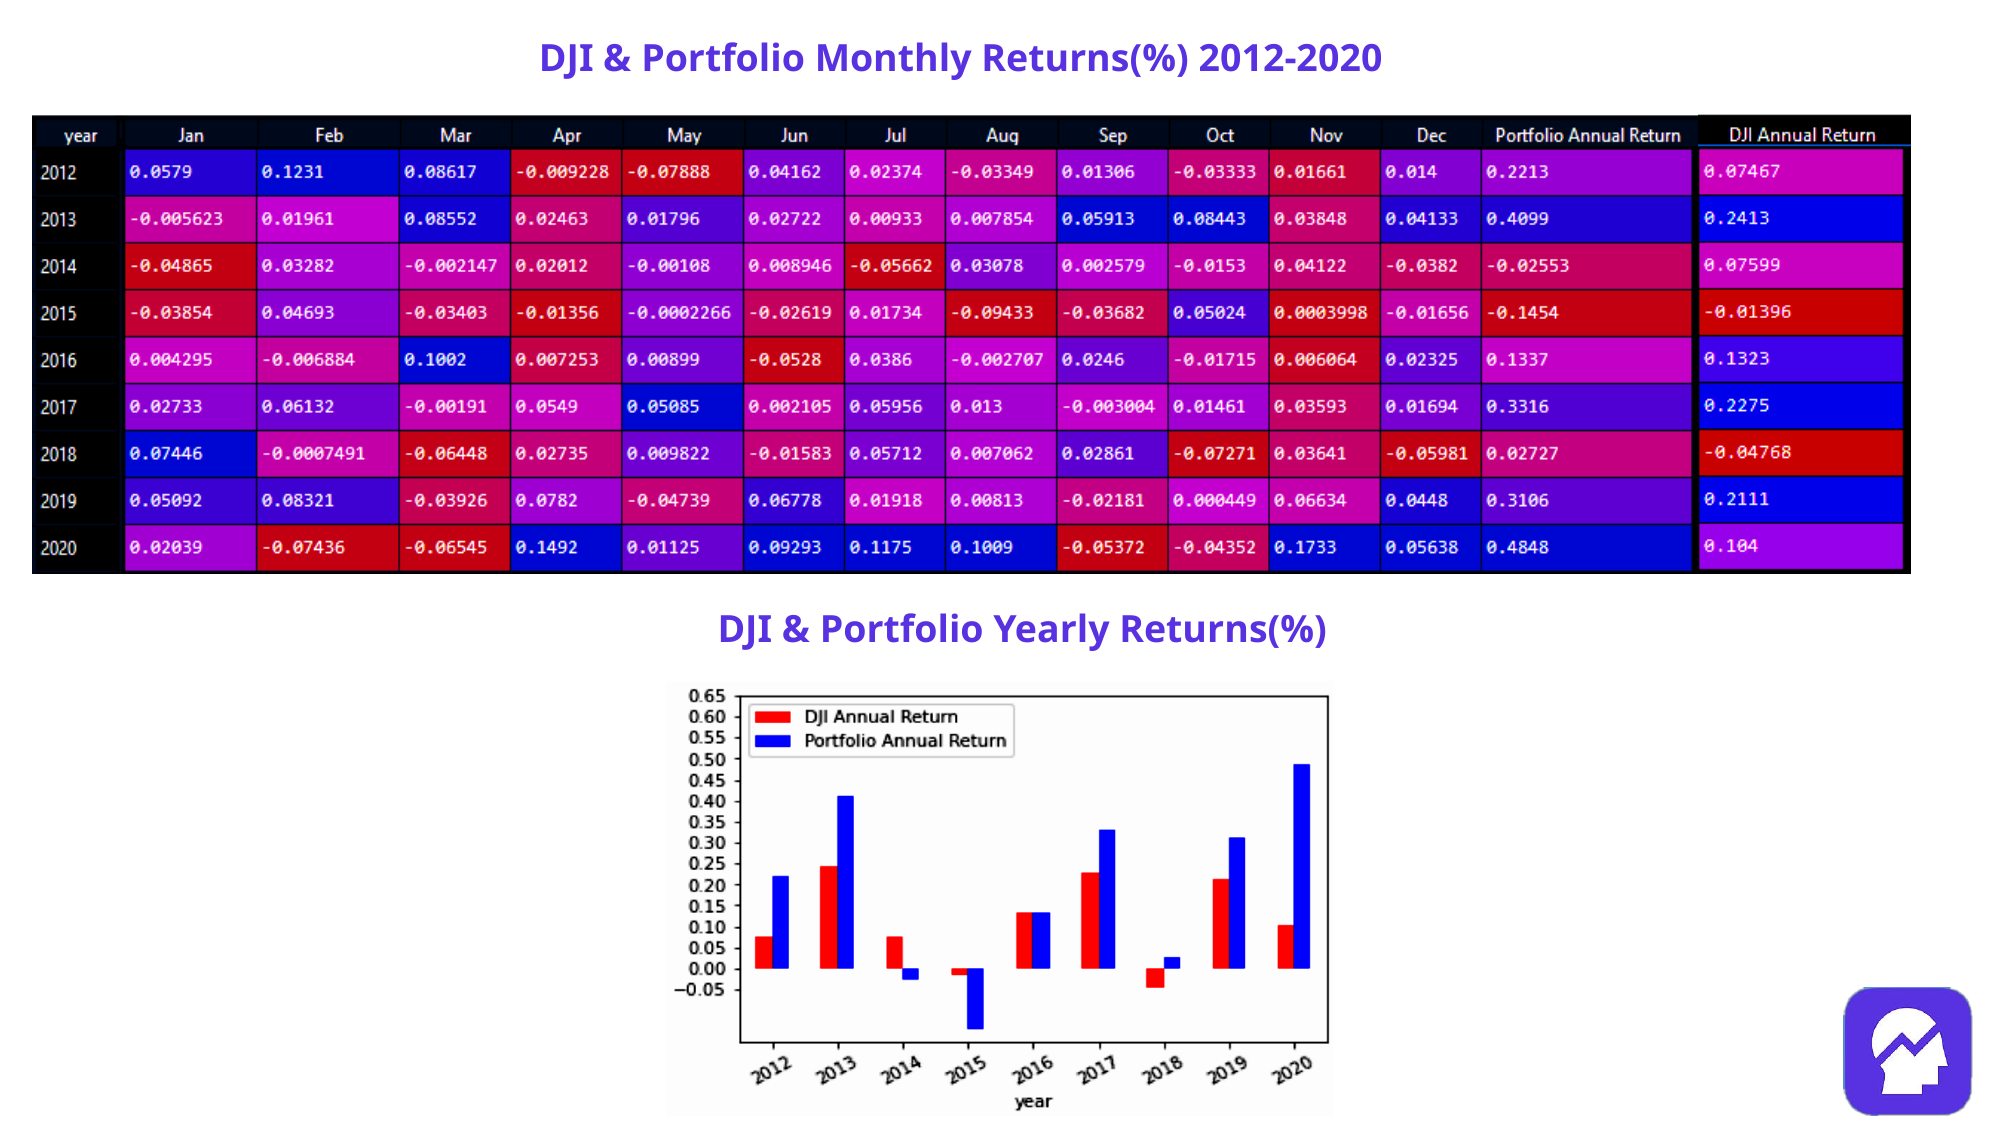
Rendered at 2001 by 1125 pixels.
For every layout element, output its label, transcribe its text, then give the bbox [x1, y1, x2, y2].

picture [32, 112, 1911, 574]
text_box DJI & Portfolio Monthly Returns(%) 2012-2020 [524, 26, 1476, 86]
picture [1843, 987, 1973, 1116]
text_box DJI & Portfolio Yearly Returns(%) [702, 597, 1343, 658]
picture [666, 681, 1334, 1116]
